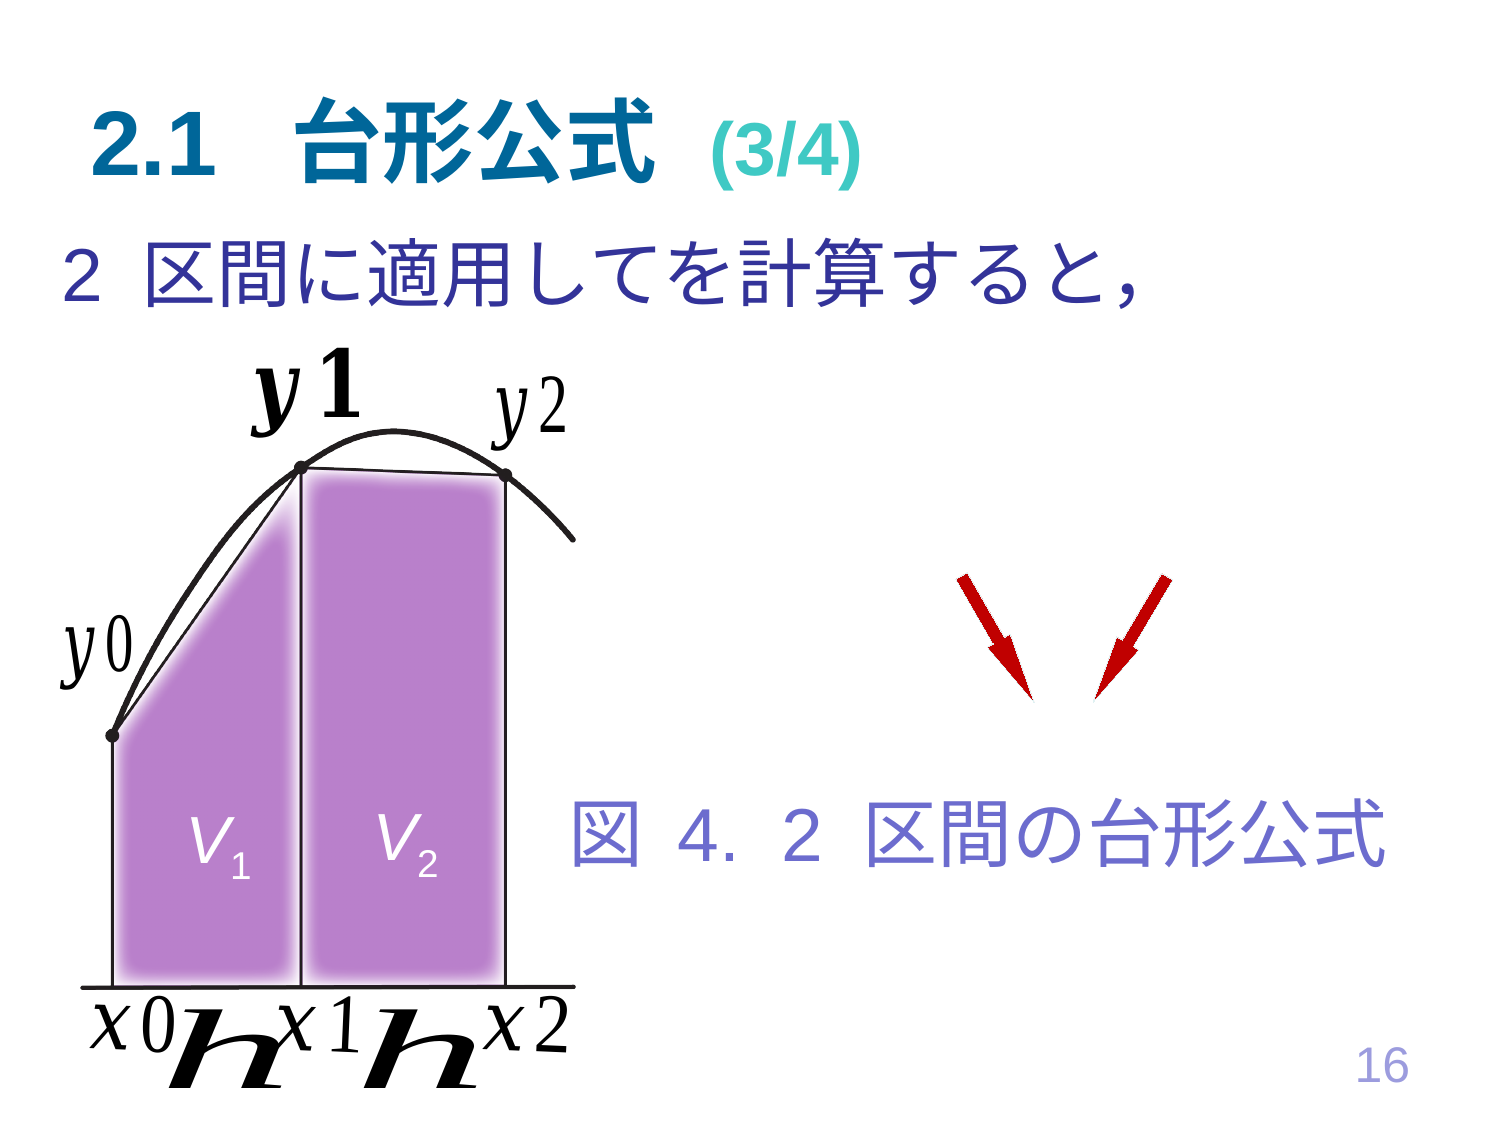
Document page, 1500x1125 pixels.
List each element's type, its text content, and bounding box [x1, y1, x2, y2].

title 2.1 台形公式 (3/4) [75, 45, 1425, 233]
text_box [955, 572, 1035, 703]
slide_number 16 [1074, 1024, 1425, 1103]
text_box [1093, 573, 1173, 703]
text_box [58, 335, 576, 1072]
